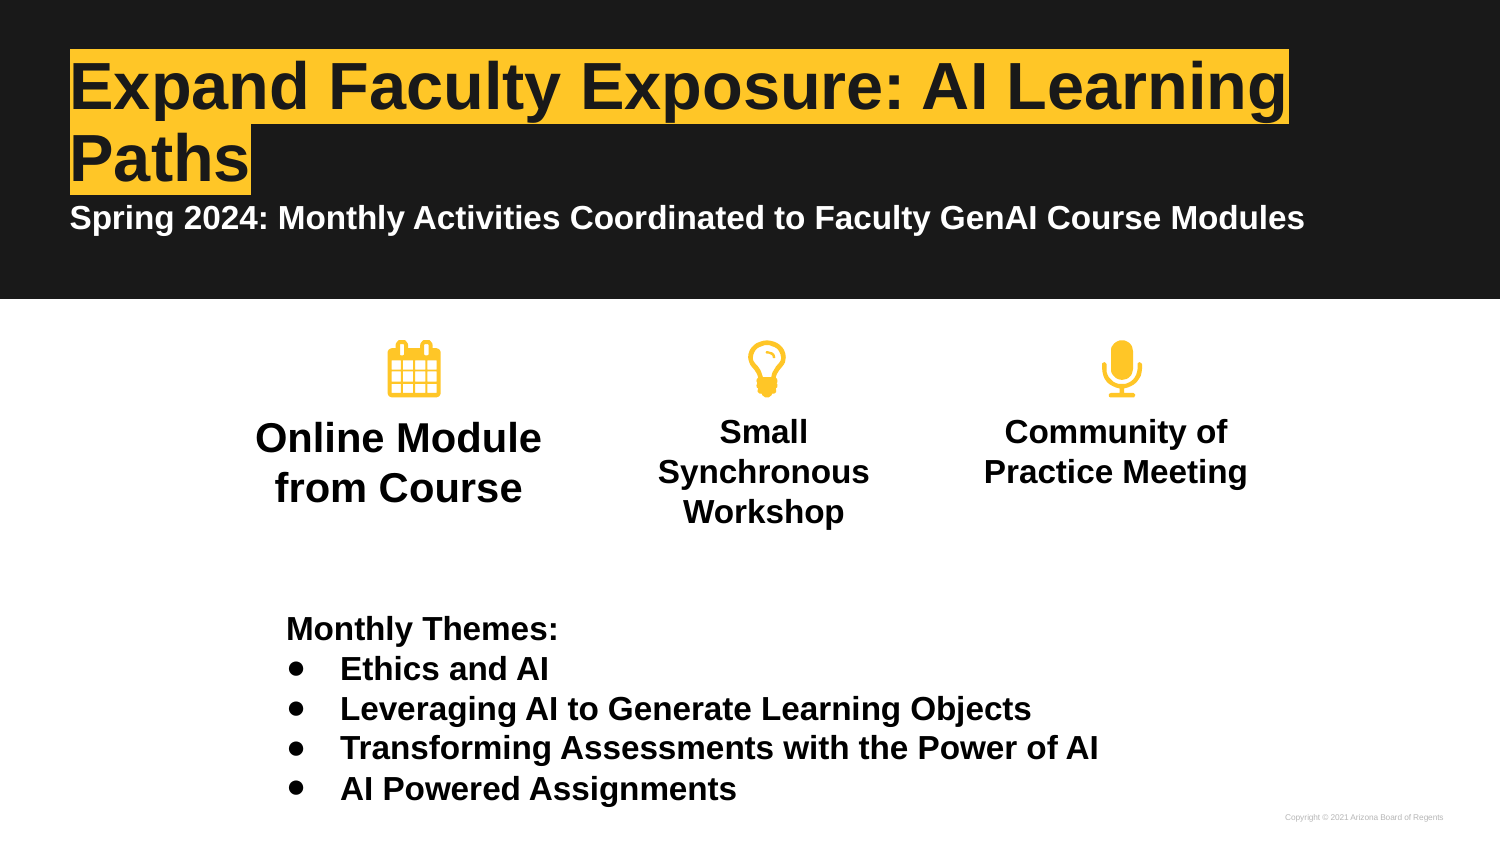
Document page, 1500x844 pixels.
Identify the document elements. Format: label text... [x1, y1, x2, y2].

text_box [1111, 340, 1134, 380]
text_box [1102, 362, 1143, 398]
subtitle Spring 2024: Monthly Activities Coordinated to Faculty GenAI Course Modules [69, 200, 1444, 691]
list Community of Practice Meeting [969, 410, 1263, 607]
list Small Synchronous Workshop [617, 410, 910, 607]
list Monthly Themes: Ethics and AI Leveraging AI to Generate Learning Objects Transforming Assessments with the Power of AI AI Powered Assignments [265, 607, 1350, 844]
text_box [387, 340, 441, 398]
list Online Module from Course [252, 410, 545, 780]
text_box [748, 340, 786, 398]
title Expand Faculty Exposure: AI Learning Paths [69, 51, 1444, 196]
